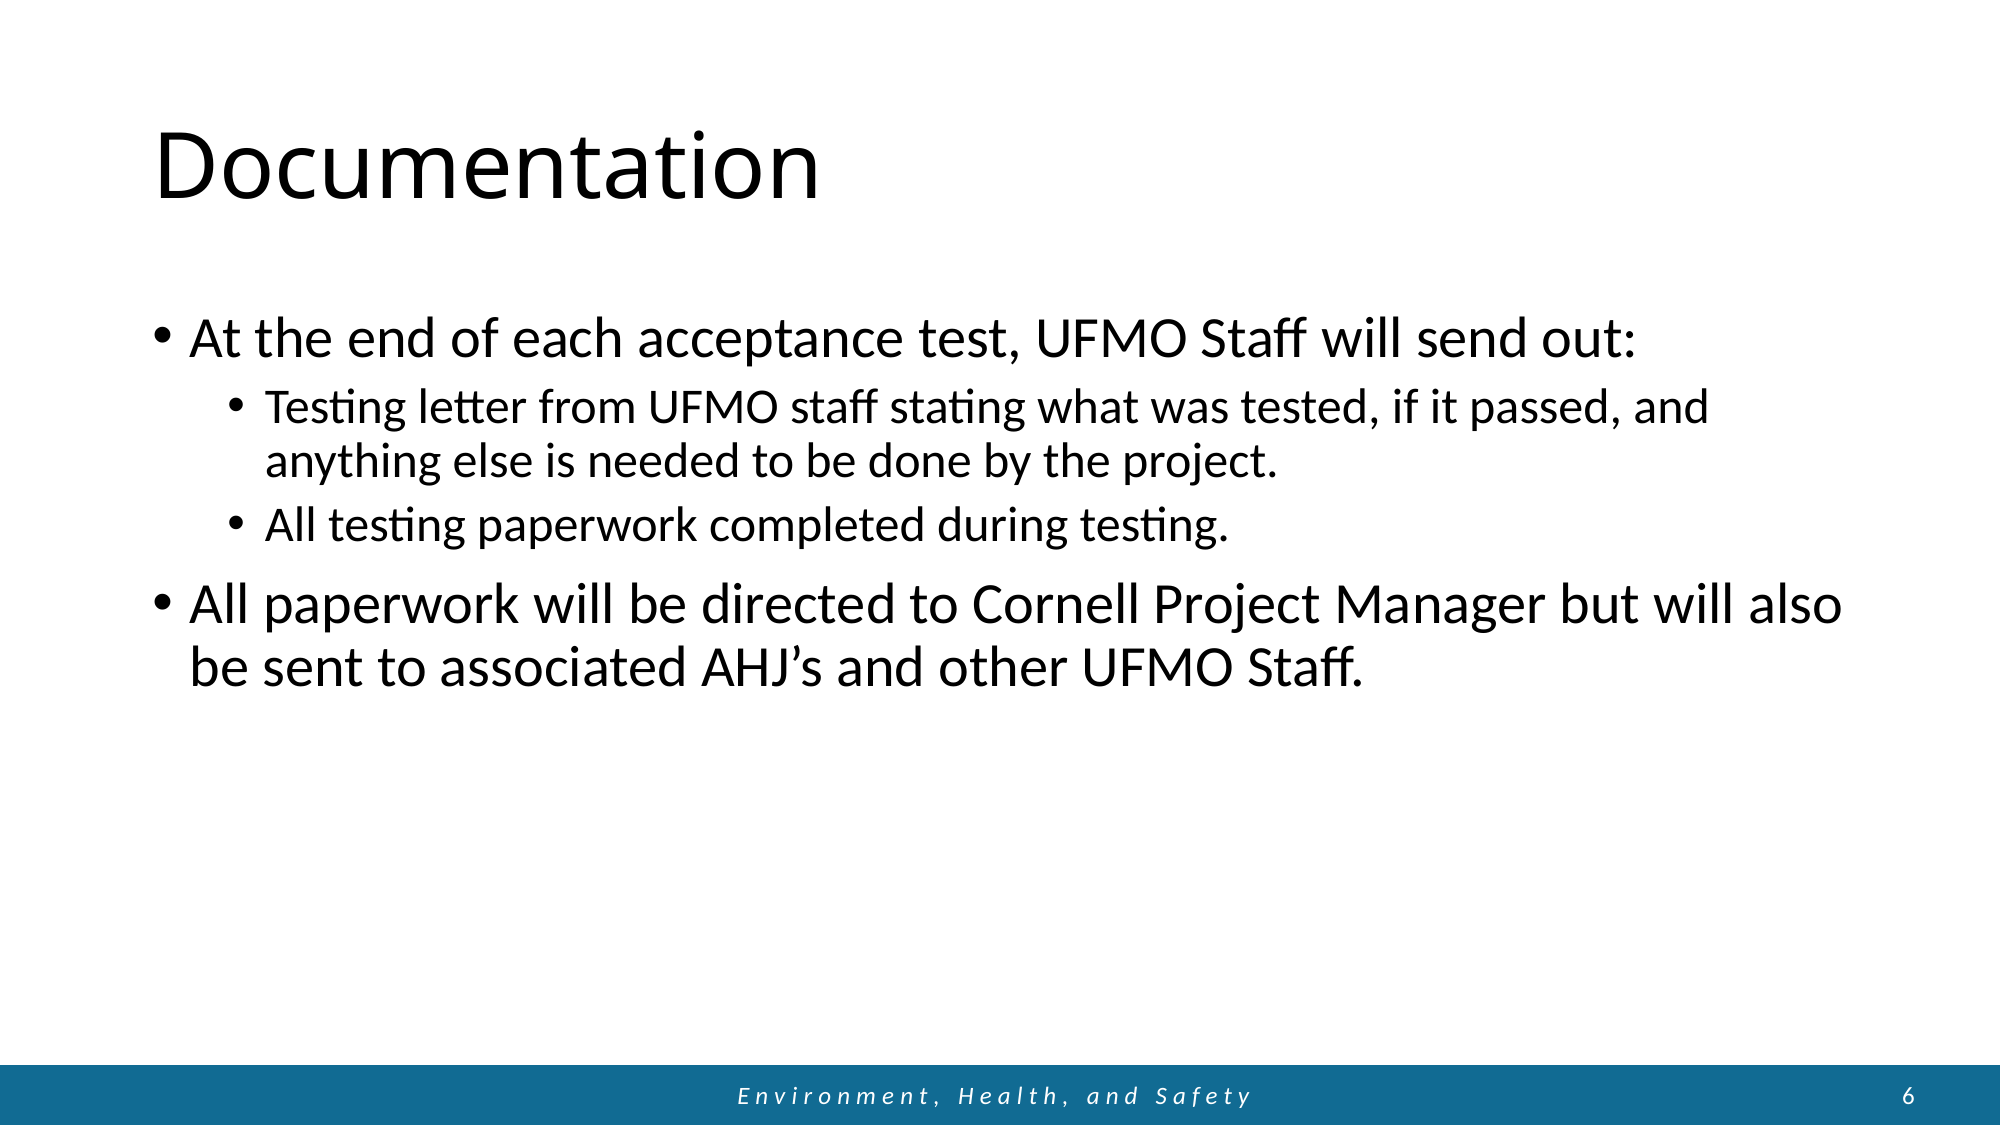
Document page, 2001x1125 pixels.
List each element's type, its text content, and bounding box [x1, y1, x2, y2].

title Documentation [137, 59, 1863, 278]
list At the end of each acceptance test, UFMO Staff will send out: Testing letter from UFMO staff stating what was tested, if it passed, and anything else is needed to be done by the project. All testing paperwork completed during testing. All paperwork will be directed to Cornell Project Manager but will also be sent to associated AHJ’s and other UFMO Staff. [137, 299, 1863, 1014]
